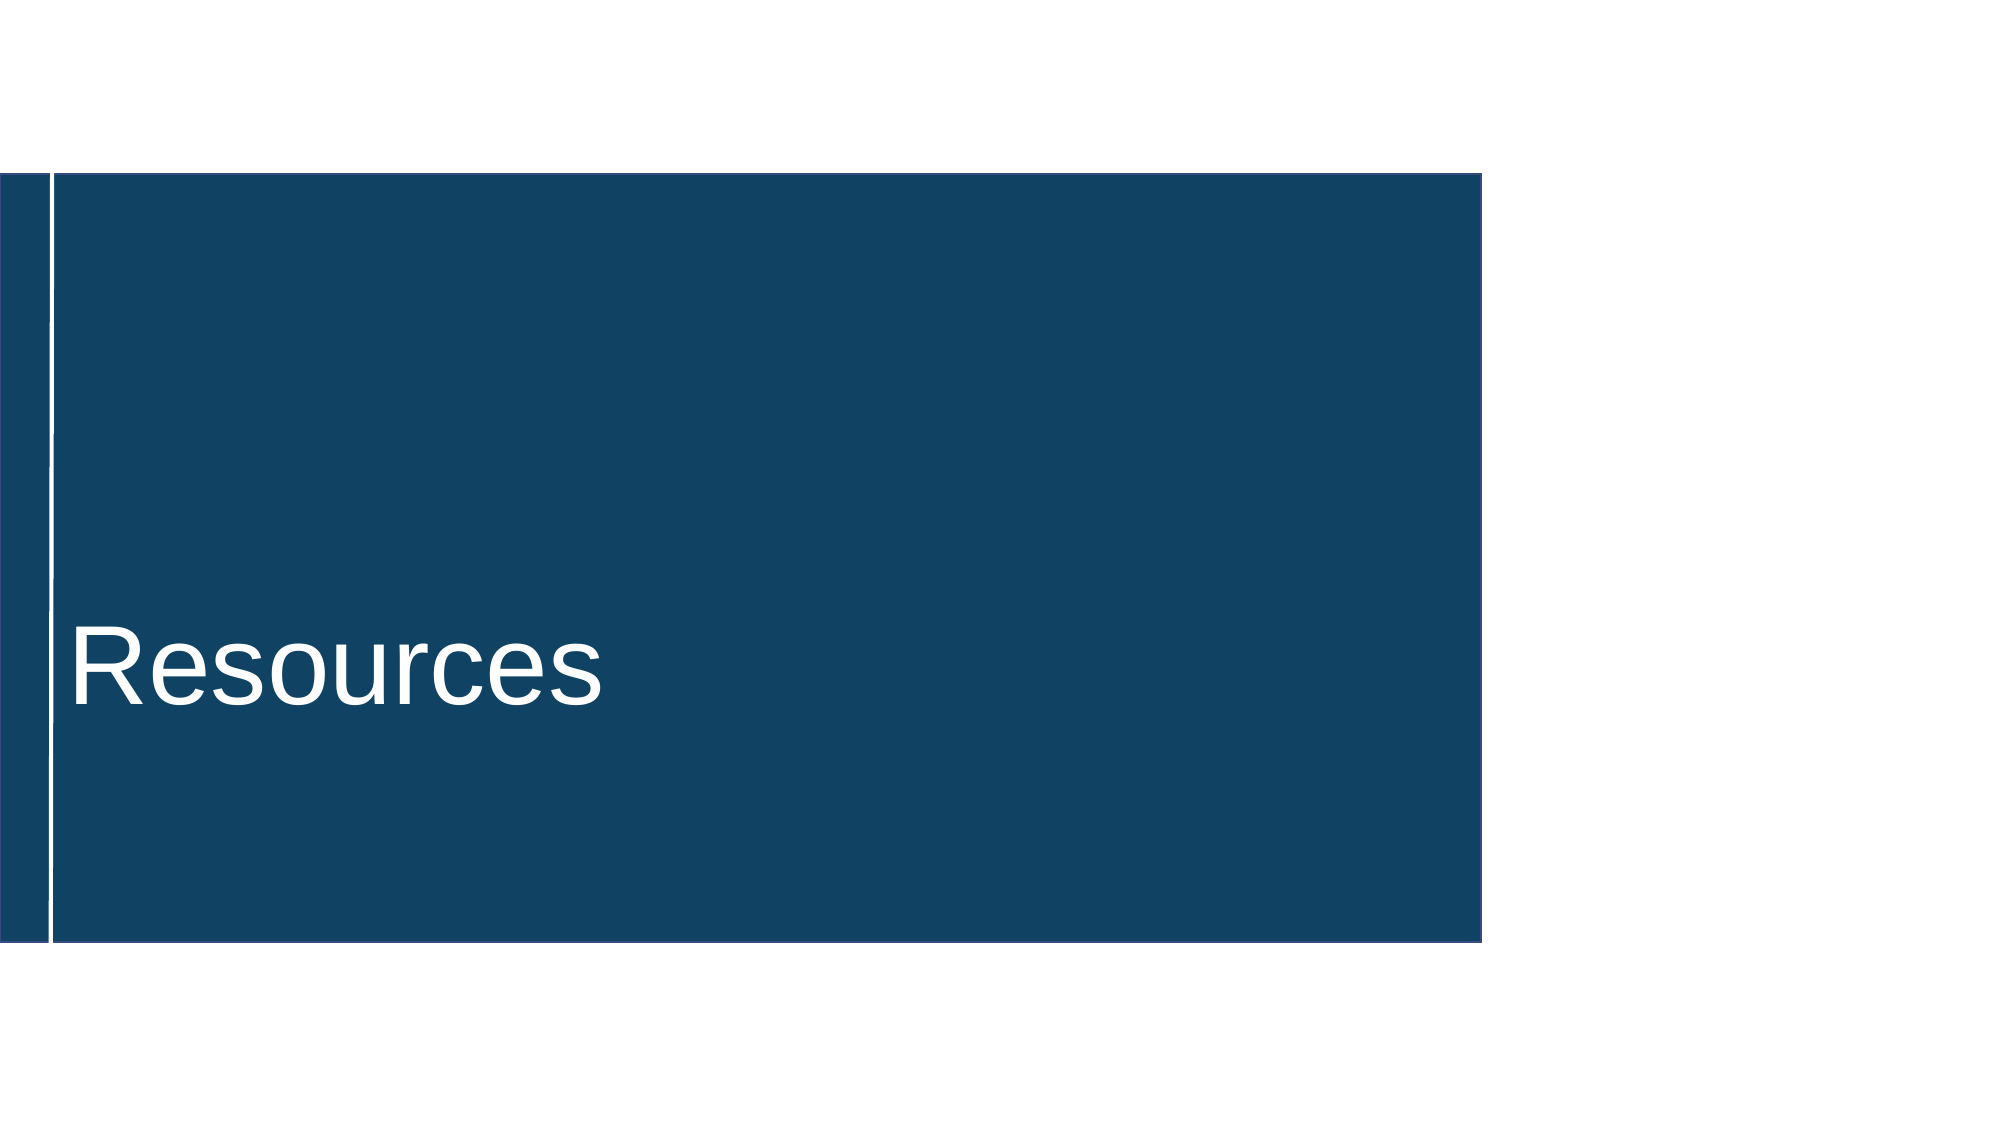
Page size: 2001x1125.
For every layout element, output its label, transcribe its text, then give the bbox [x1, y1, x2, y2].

text_box Resources [54, 404, 802, 735]
text_box [0, 173, 50, 943]
text_box [53, 173, 1482, 943]
